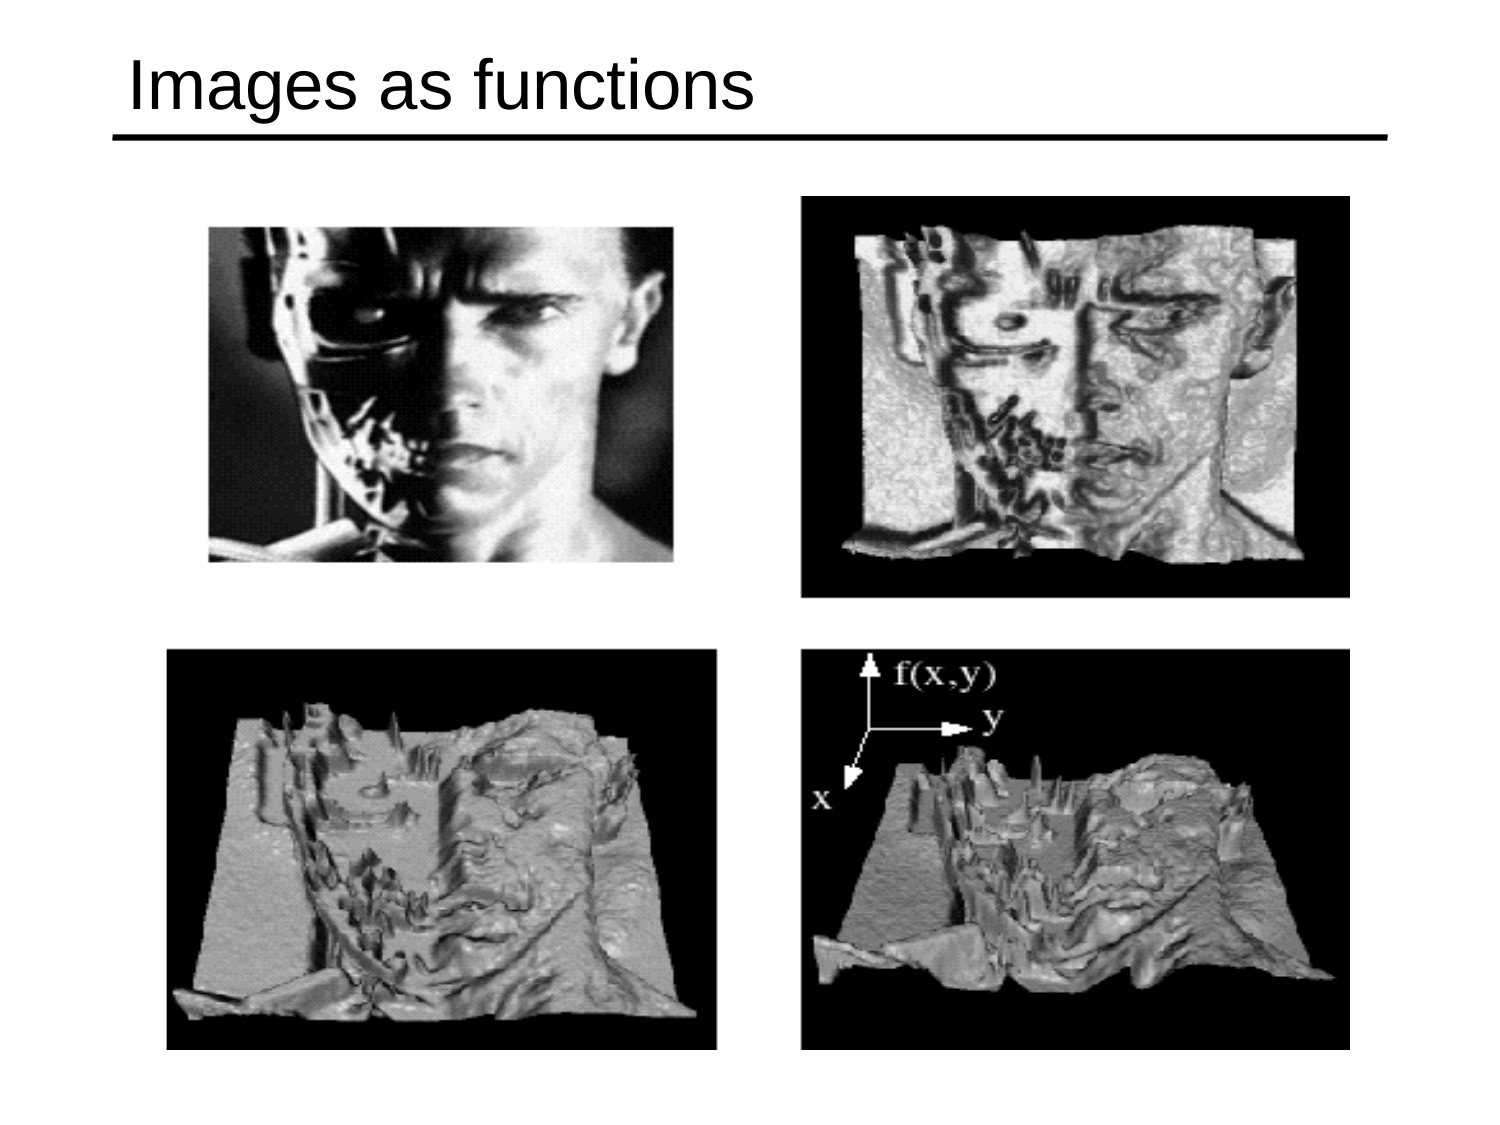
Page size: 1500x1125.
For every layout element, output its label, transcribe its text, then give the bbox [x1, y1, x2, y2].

picture [166, 196, 1351, 1051]
title Images as functions [112, 12, 1388, 150]
